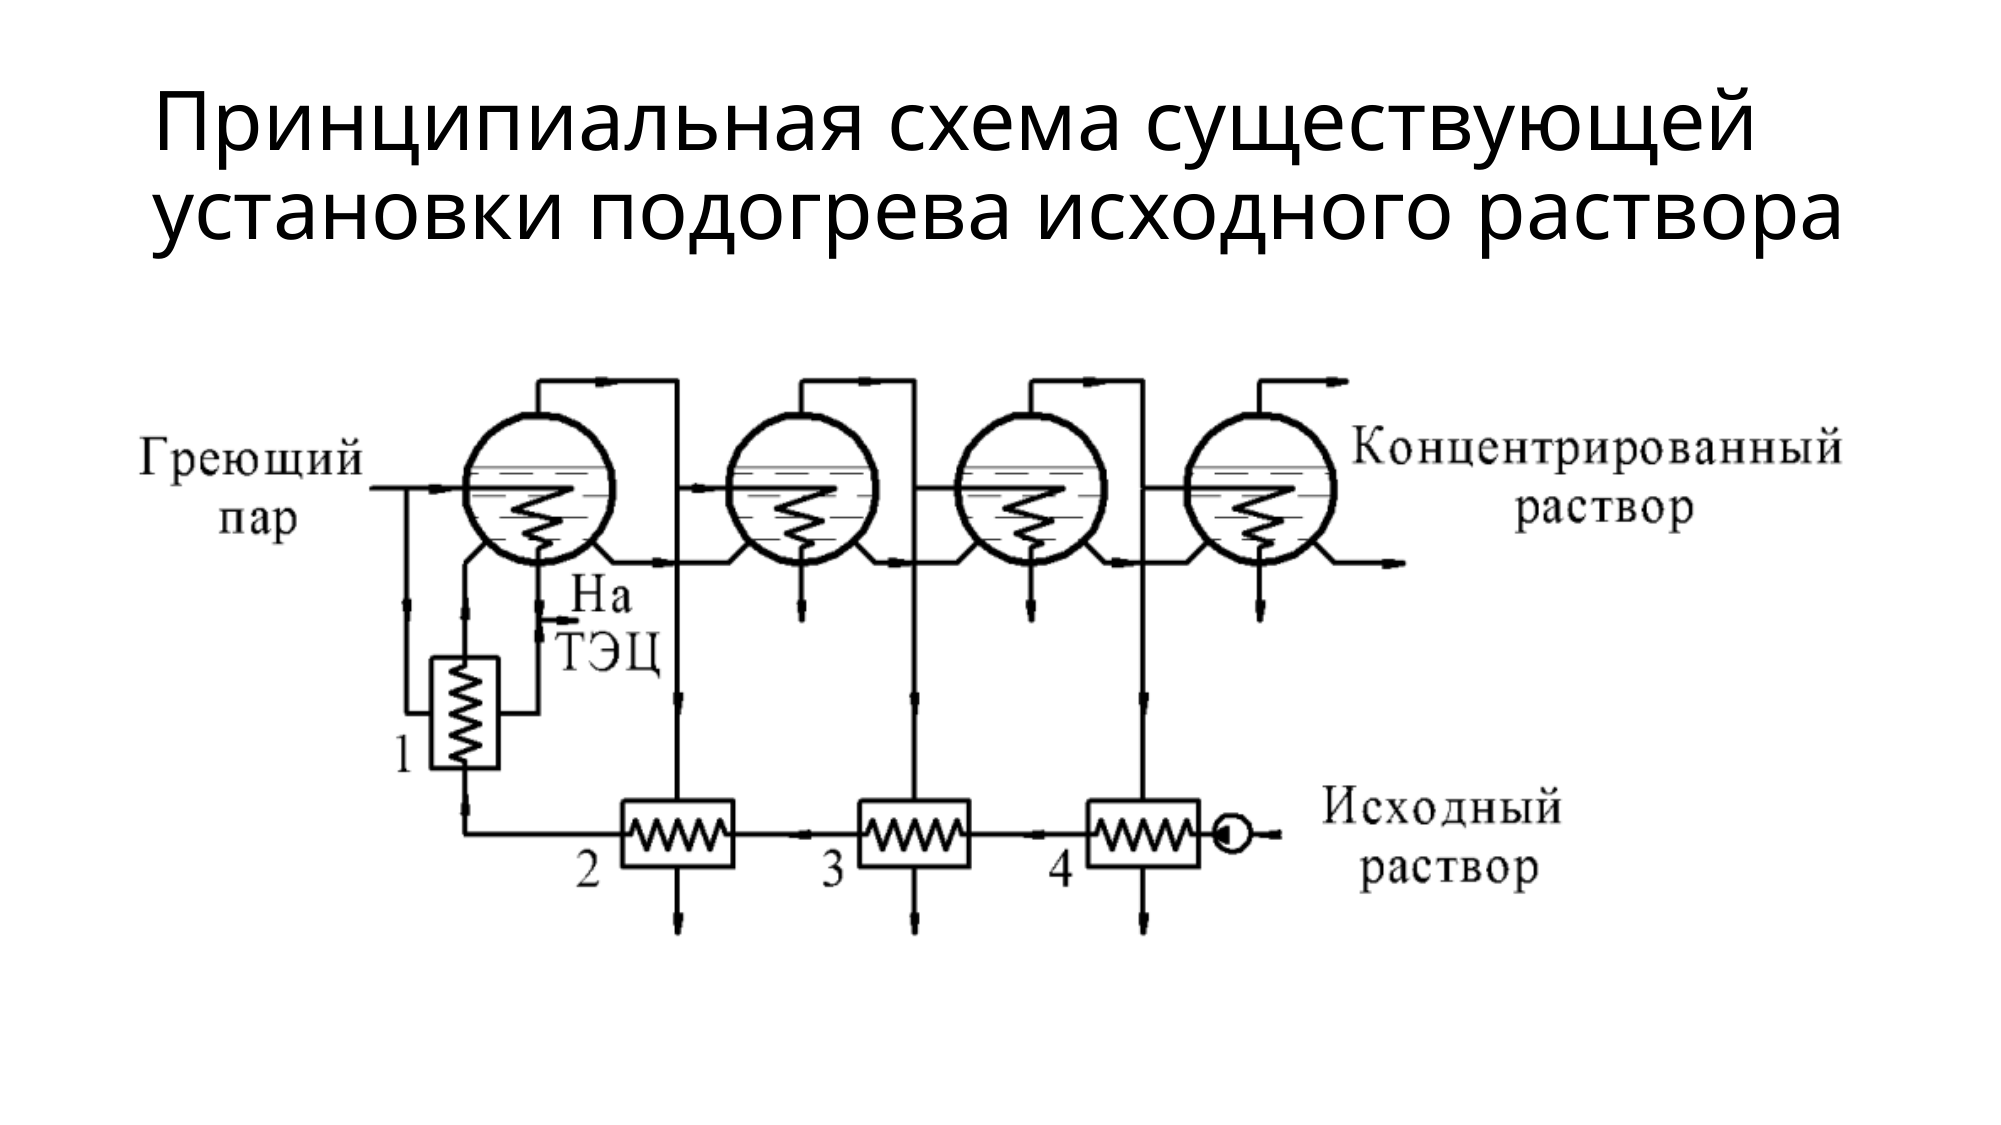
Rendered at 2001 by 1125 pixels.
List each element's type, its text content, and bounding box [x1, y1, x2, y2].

title Принципиальная схема существующей установки подогрева исходного раствора [137, 59, 1863, 278]
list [135, 375, 1863, 938]
